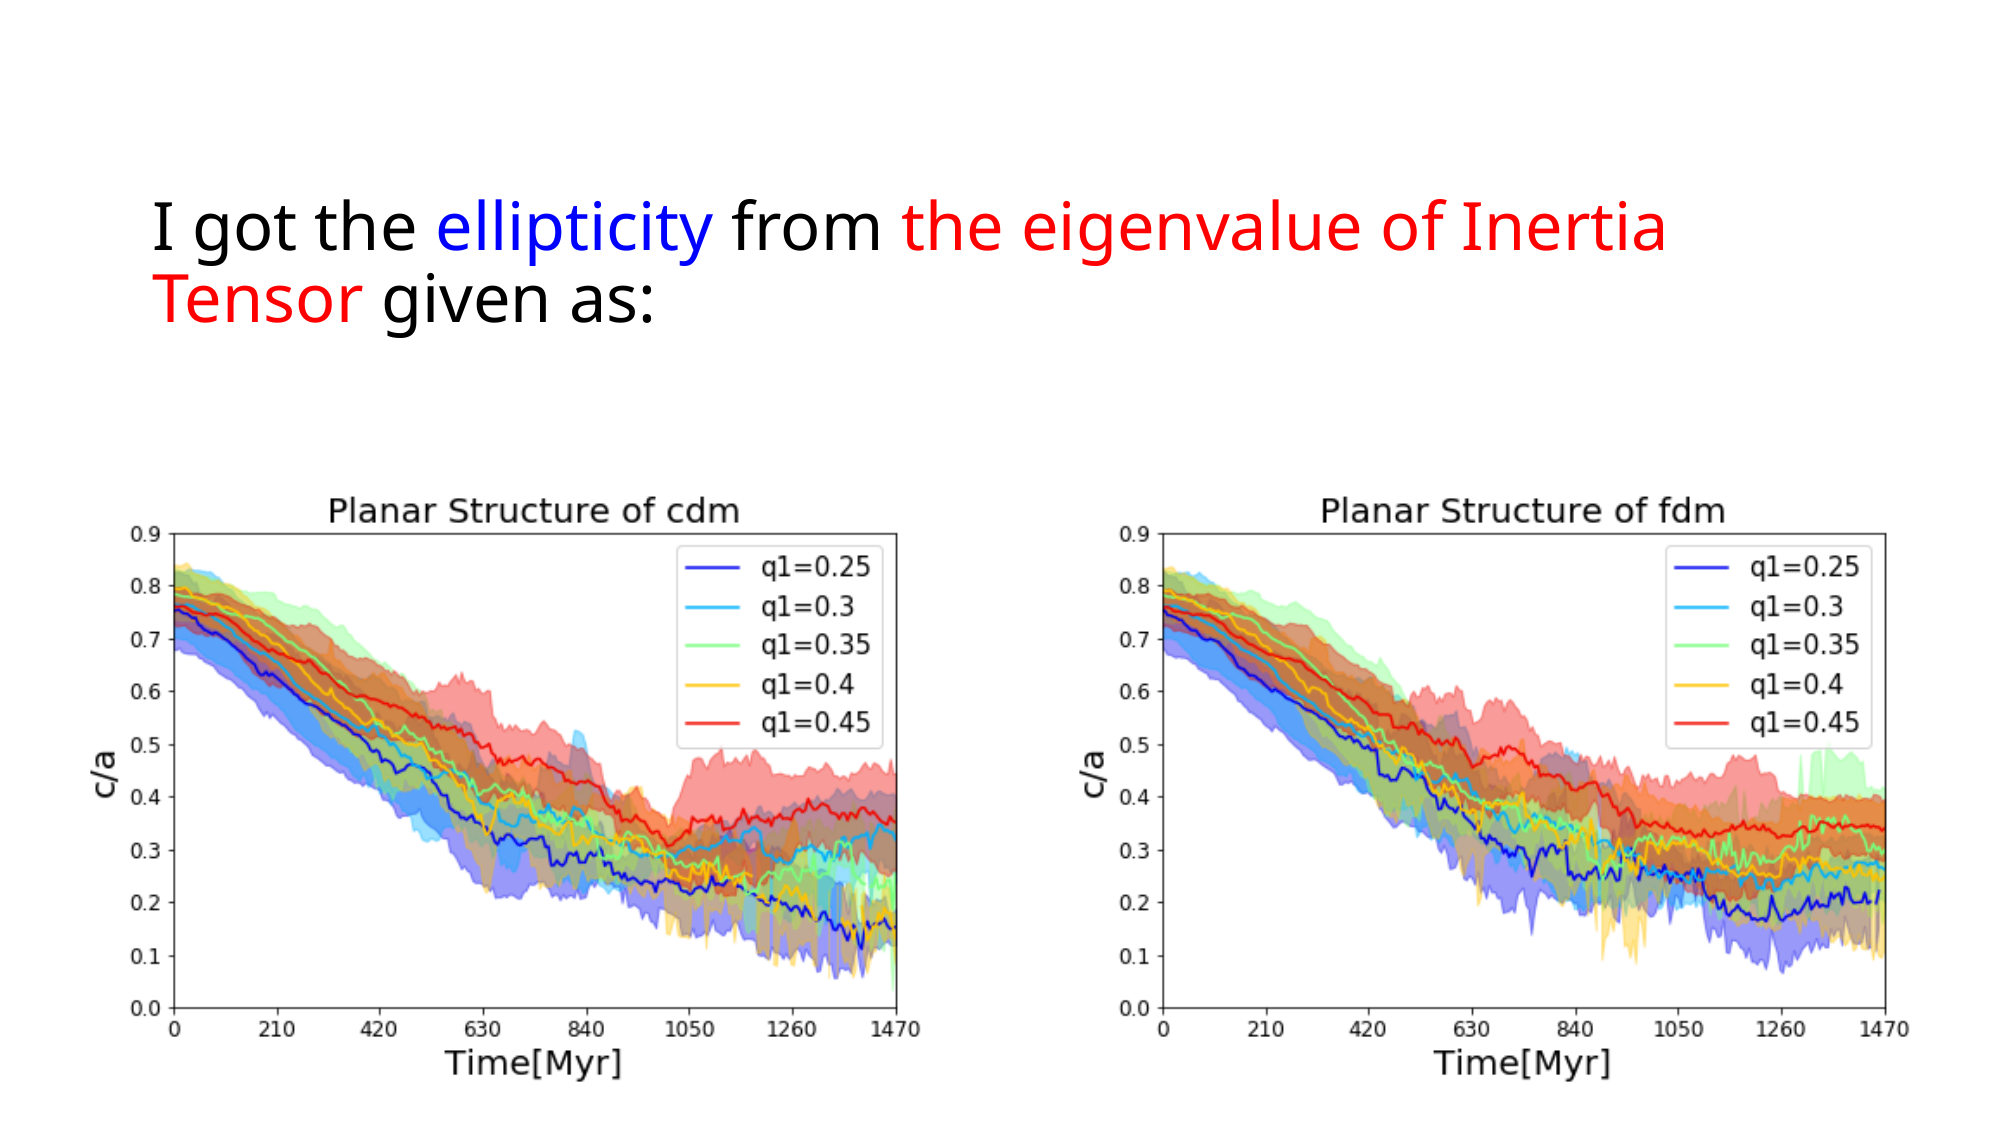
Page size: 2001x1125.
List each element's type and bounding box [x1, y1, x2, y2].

picture [1059, 478, 1930, 1101]
picture [70, 478, 941, 1101]
